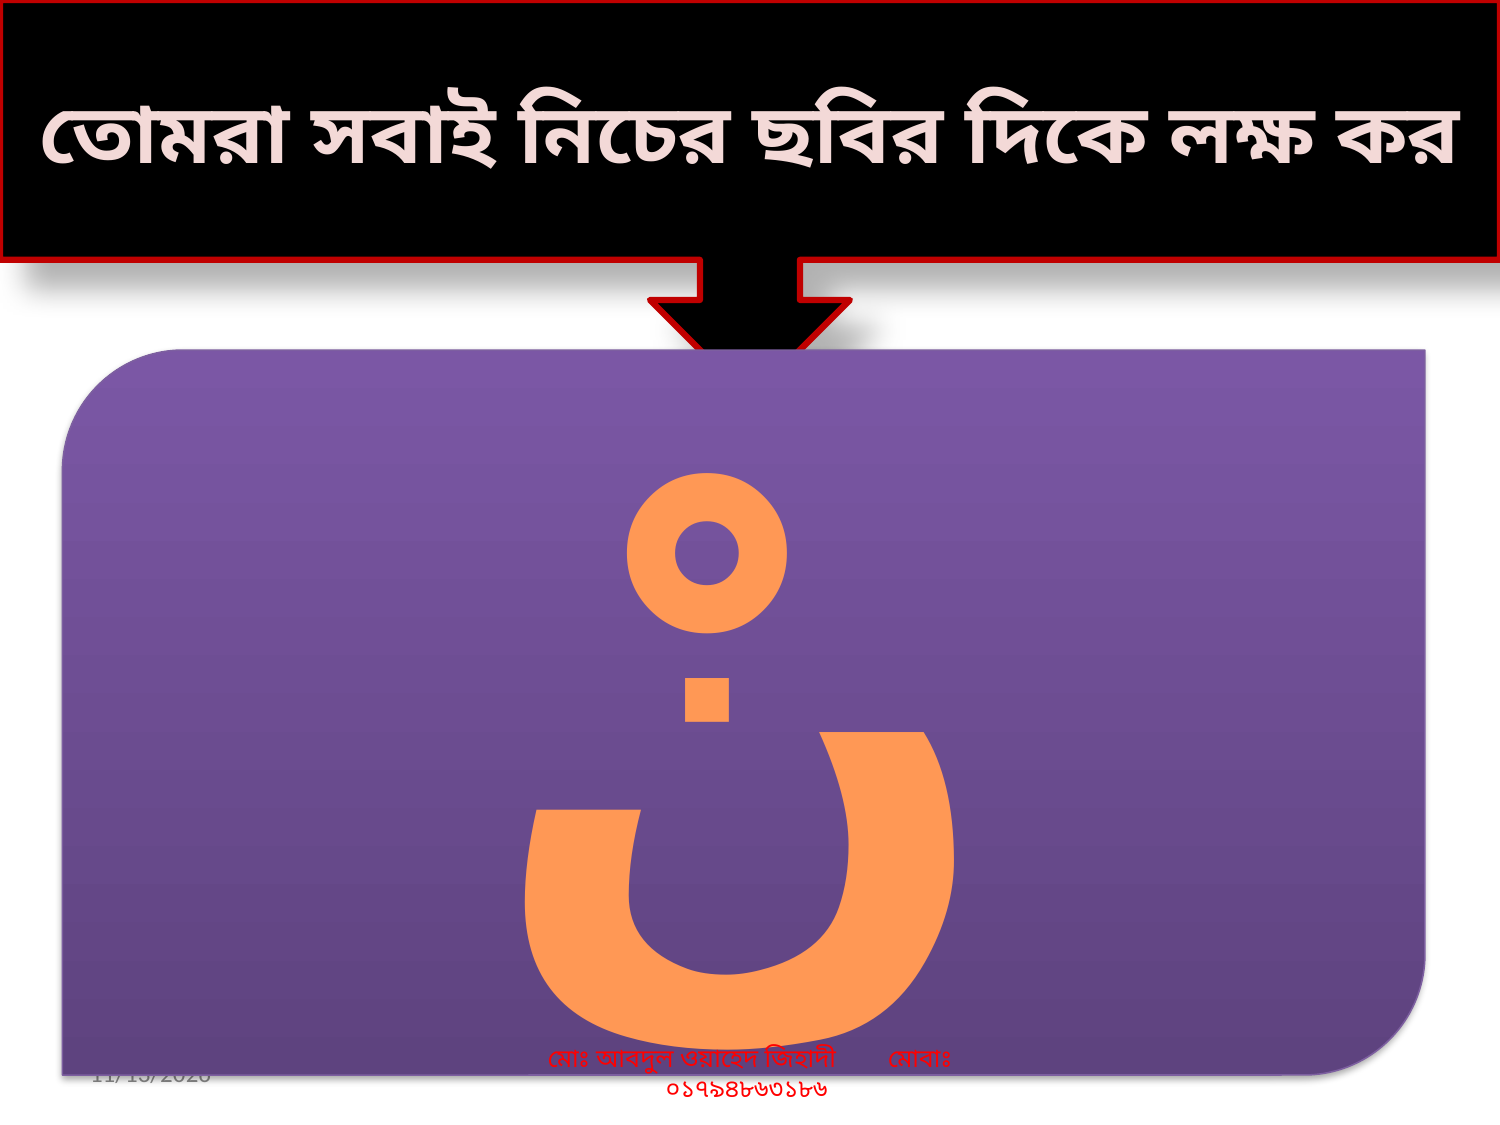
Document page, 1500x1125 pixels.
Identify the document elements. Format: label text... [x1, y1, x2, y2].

text_box তোমরা সবাই নিচের ছবির দিকে লক্ষ কর [0, 0, 1500, 348]
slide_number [75, 1042, 425, 1103]
text_box نْ [61, 349, 1426, 1076]
footer মোঃ আবদুল ওয়াহেদ জিহাদী মোবাঃ ০১৭৯৪৮৬৩১৮৬ [512, 1042, 988, 1103]
